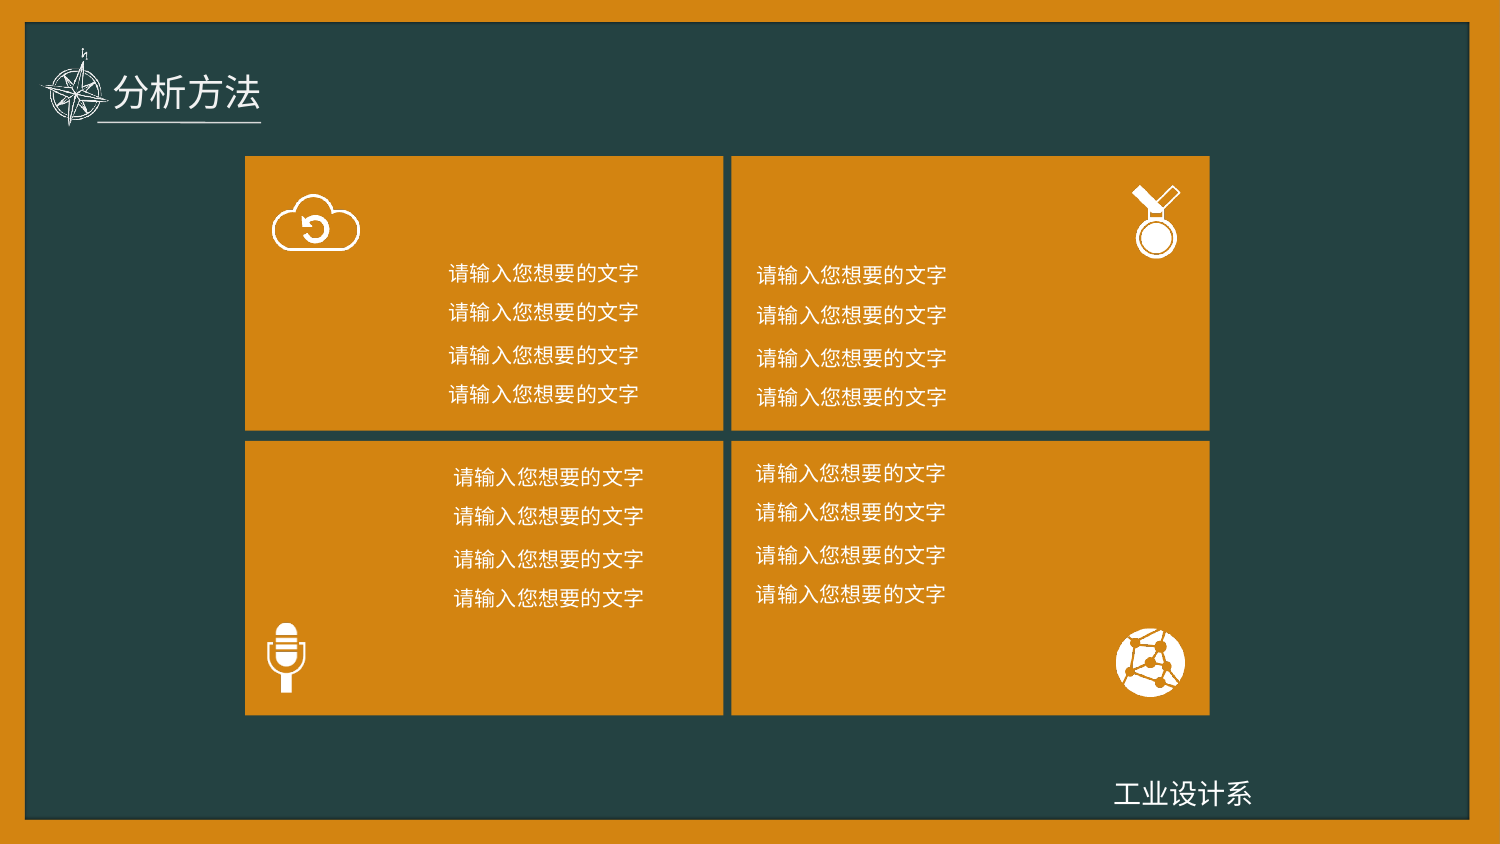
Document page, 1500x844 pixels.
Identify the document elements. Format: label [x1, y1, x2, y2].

text_box [731, 440, 1210, 716]
text_box [731, 156, 1210, 431]
text_box [244, 156, 731, 431]
text_box [39, 48, 369, 127]
picture [0, 0, 1500, 844]
text_box [244, 440, 731, 716]
